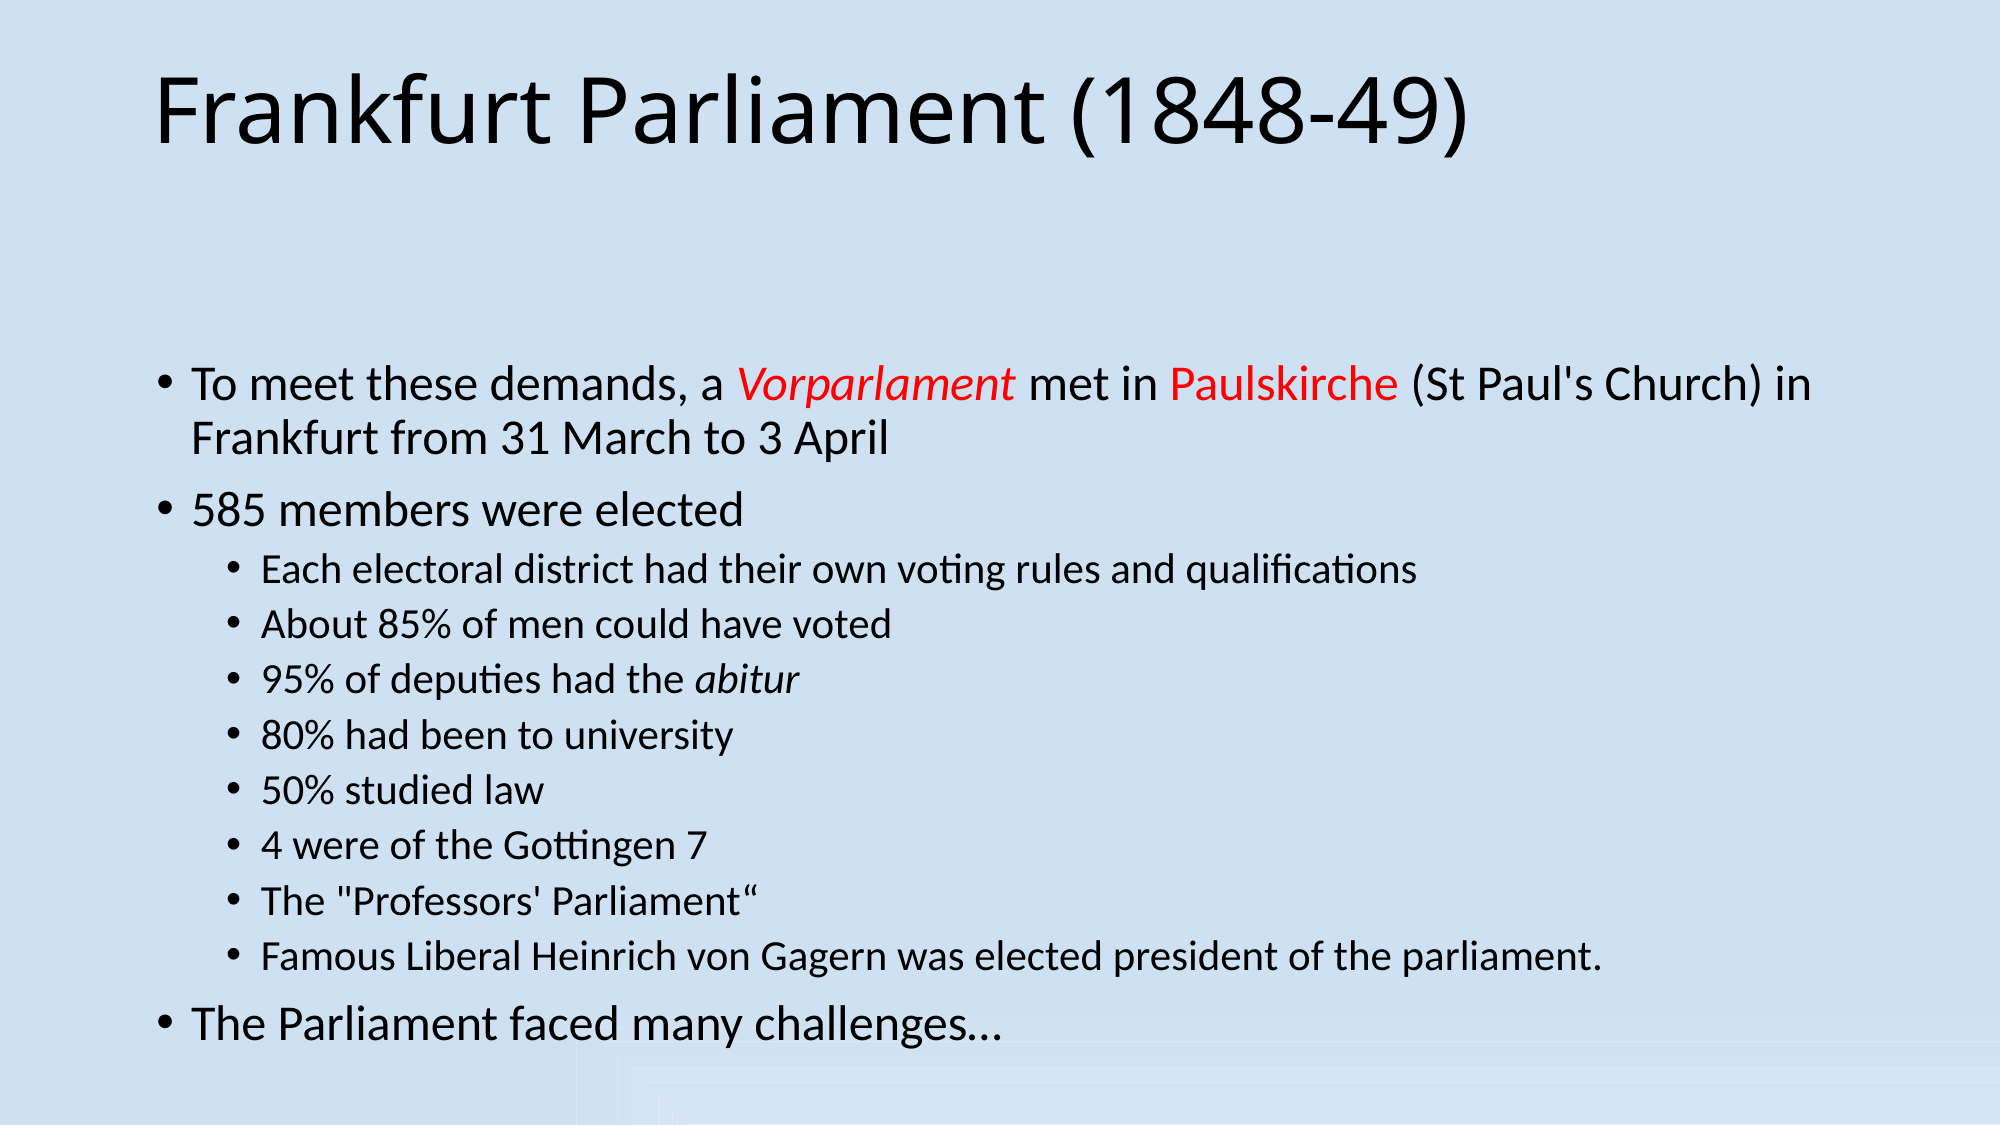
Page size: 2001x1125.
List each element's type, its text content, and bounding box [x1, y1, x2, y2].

list To meet these demands, a Vorparlament met in Paulskirche (St Paul's Church) in Frankfurt from 31 March to 3 April 585 members were elected Each electoral district had their own voting rules and qualifications About 85% of men could have voted 95% of deputies had the abitur 80% had been to university 50% studied law 4 were of the Gottingen 7 The "Professors' Parliament“ Famous Liberal Heinrich von Gagern was elected president of the parliament. The Parliament faced many challenges… [141, 350, 1867, 1064]
title Frankfurt Parliament (1848-49) [137, 59, 1863, 278]
